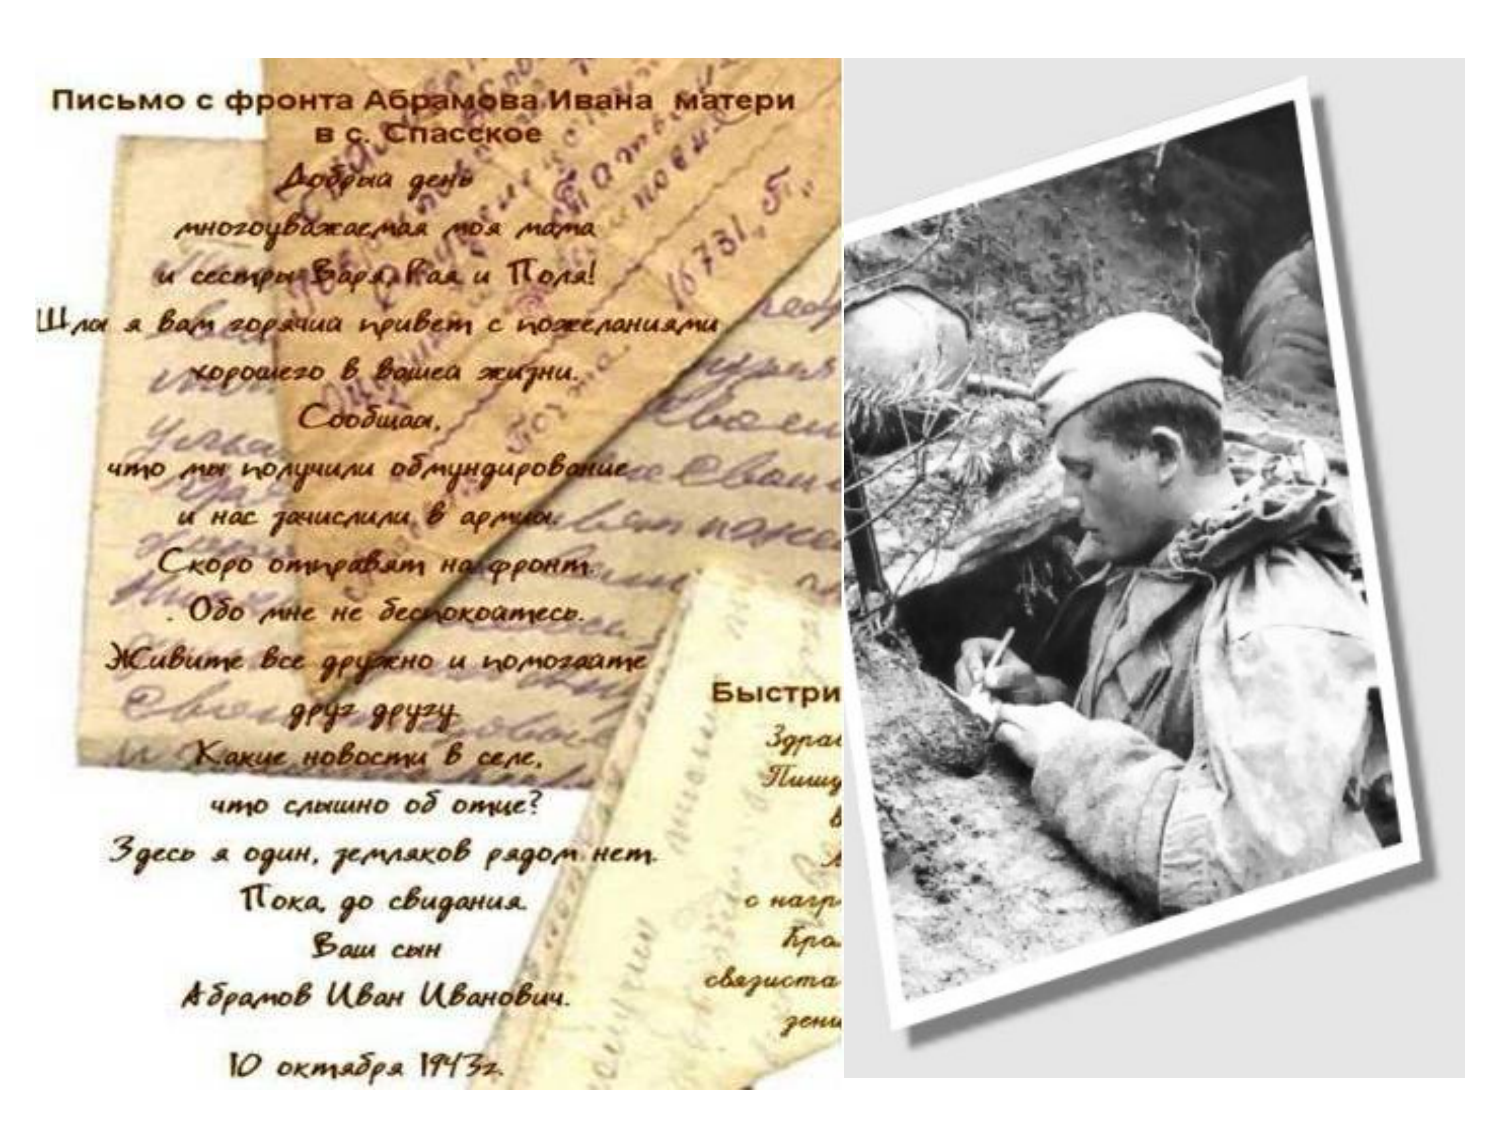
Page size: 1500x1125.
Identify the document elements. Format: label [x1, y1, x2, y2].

picture [34, 58, 1465, 1091]
